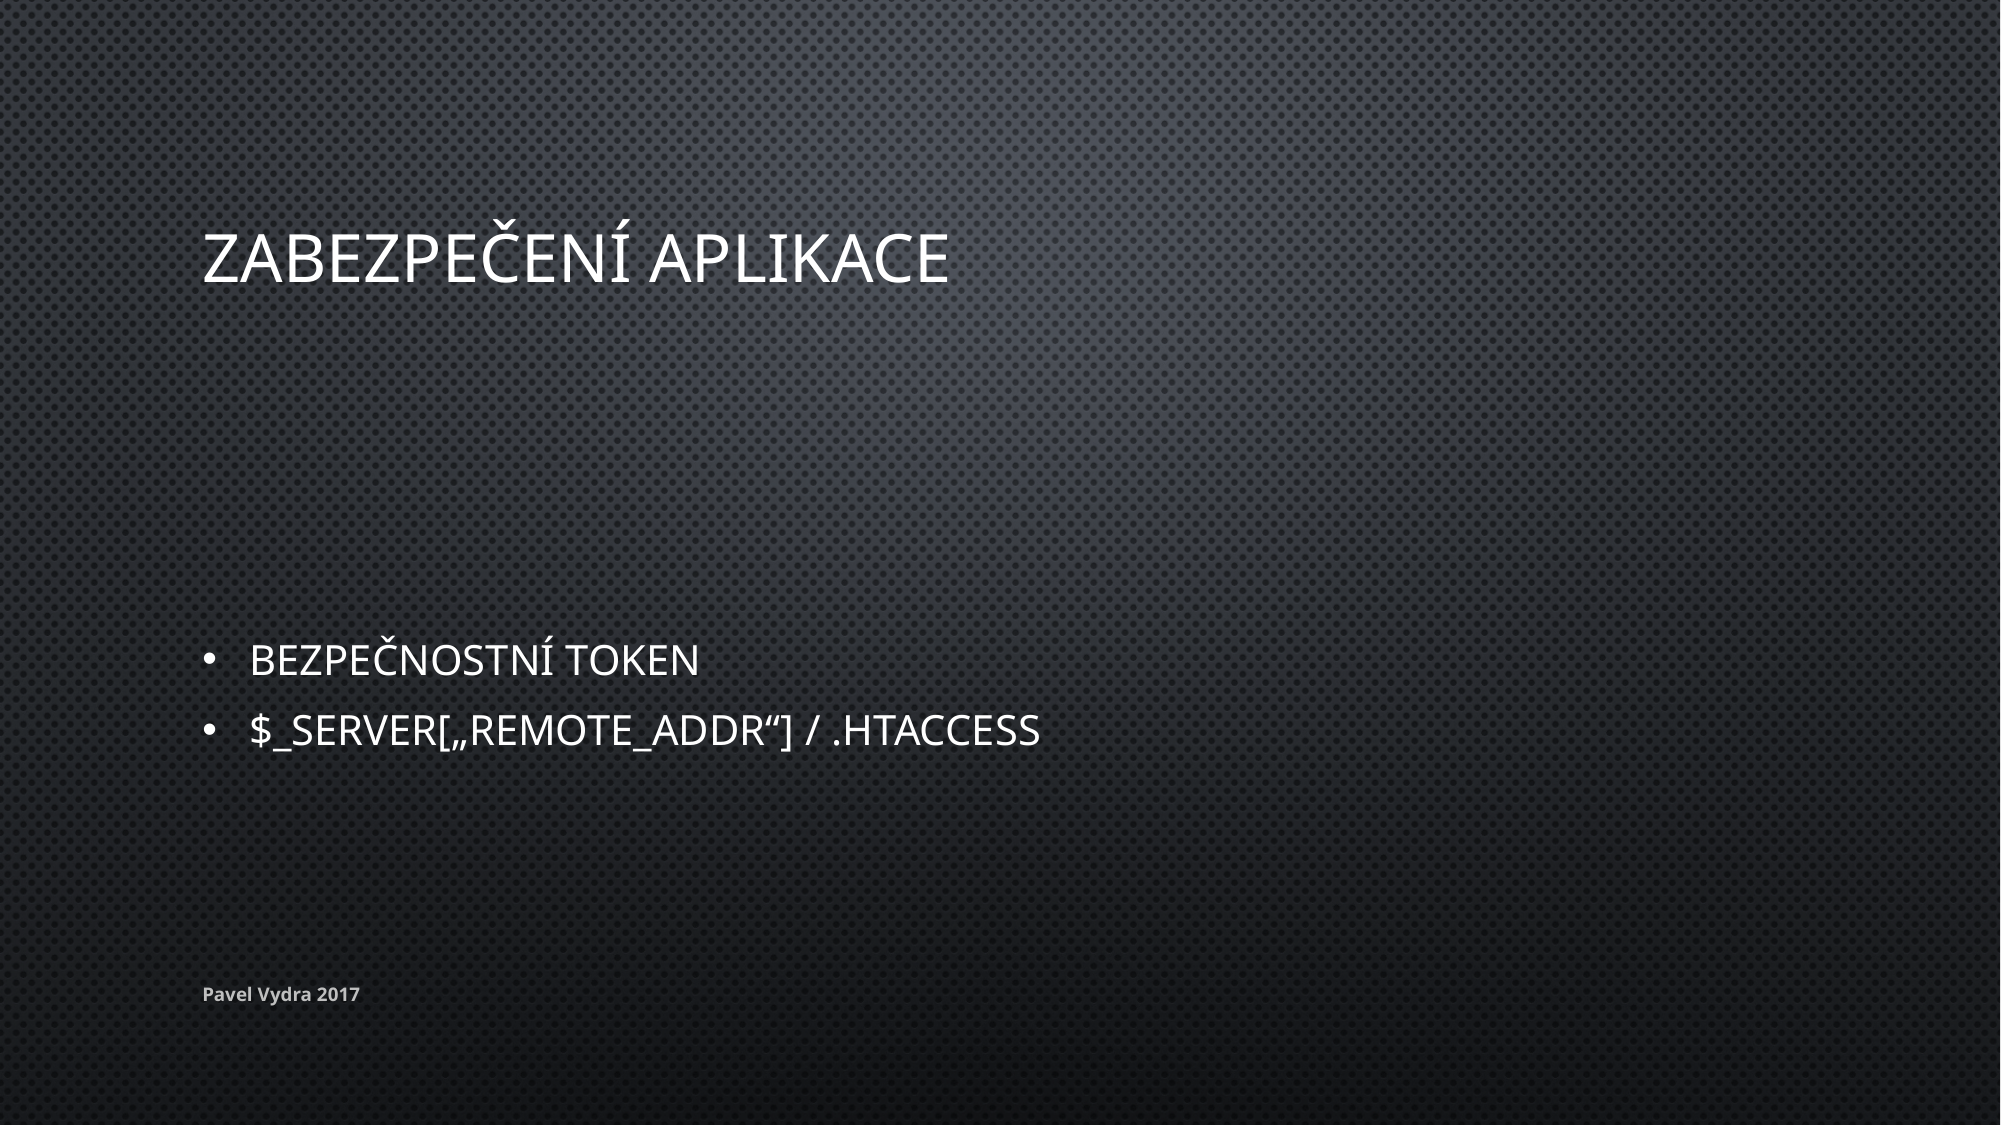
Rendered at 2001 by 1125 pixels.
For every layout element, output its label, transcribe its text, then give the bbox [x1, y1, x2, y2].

list Bezpečnostní token $_SERVER[„REMOTE_ADDR“] / .htaccess [187, 437, 1813, 950]
title Zabezpečení aplikace [187, 99, 1813, 413]
footer Pavel Vydra 2017 [187, 965, 1425, 1025]
